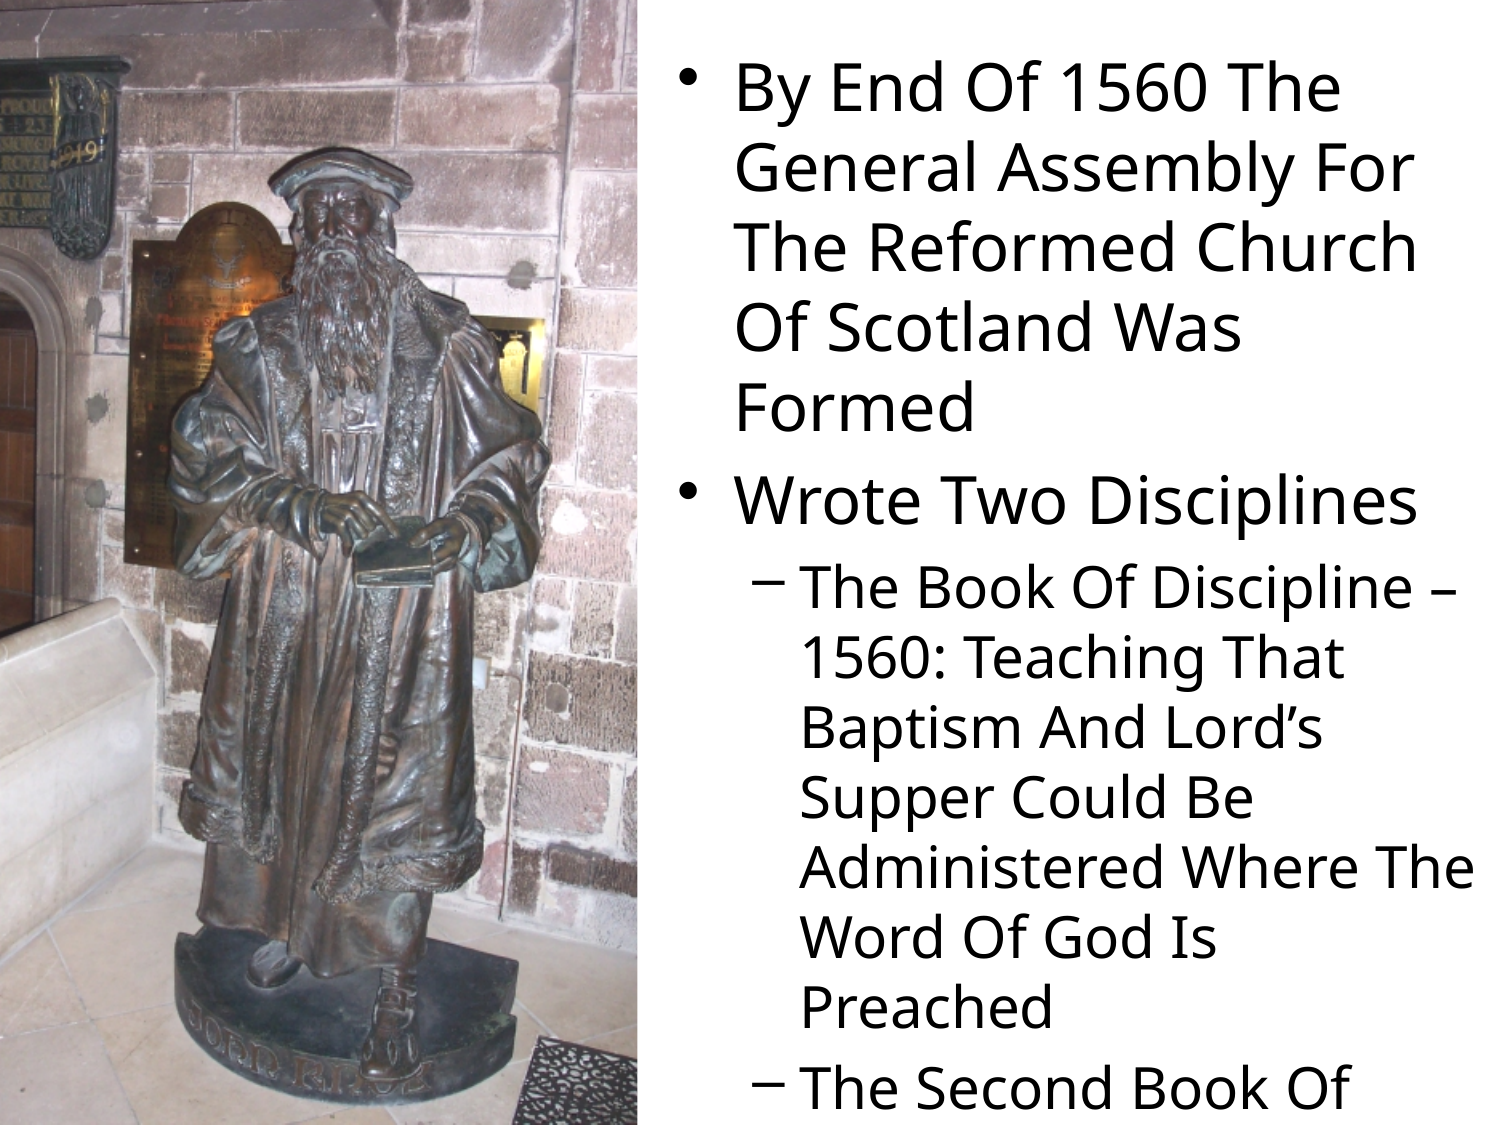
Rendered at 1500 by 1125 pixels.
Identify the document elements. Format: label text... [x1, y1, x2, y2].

list By End Of 1560 The General Assembly For The Reformed Church Of Scotland Was Formed Wrote Two Disciplines The Book Of Discipline – 1560: Teaching That Baptism And Lord’s Supper Could Be Administered Where The Word Of God Is Preached The Second Book Of Discipline - 1575 [662, 37, 1500, 1125]
picture [0, 0, 638, 1125]
